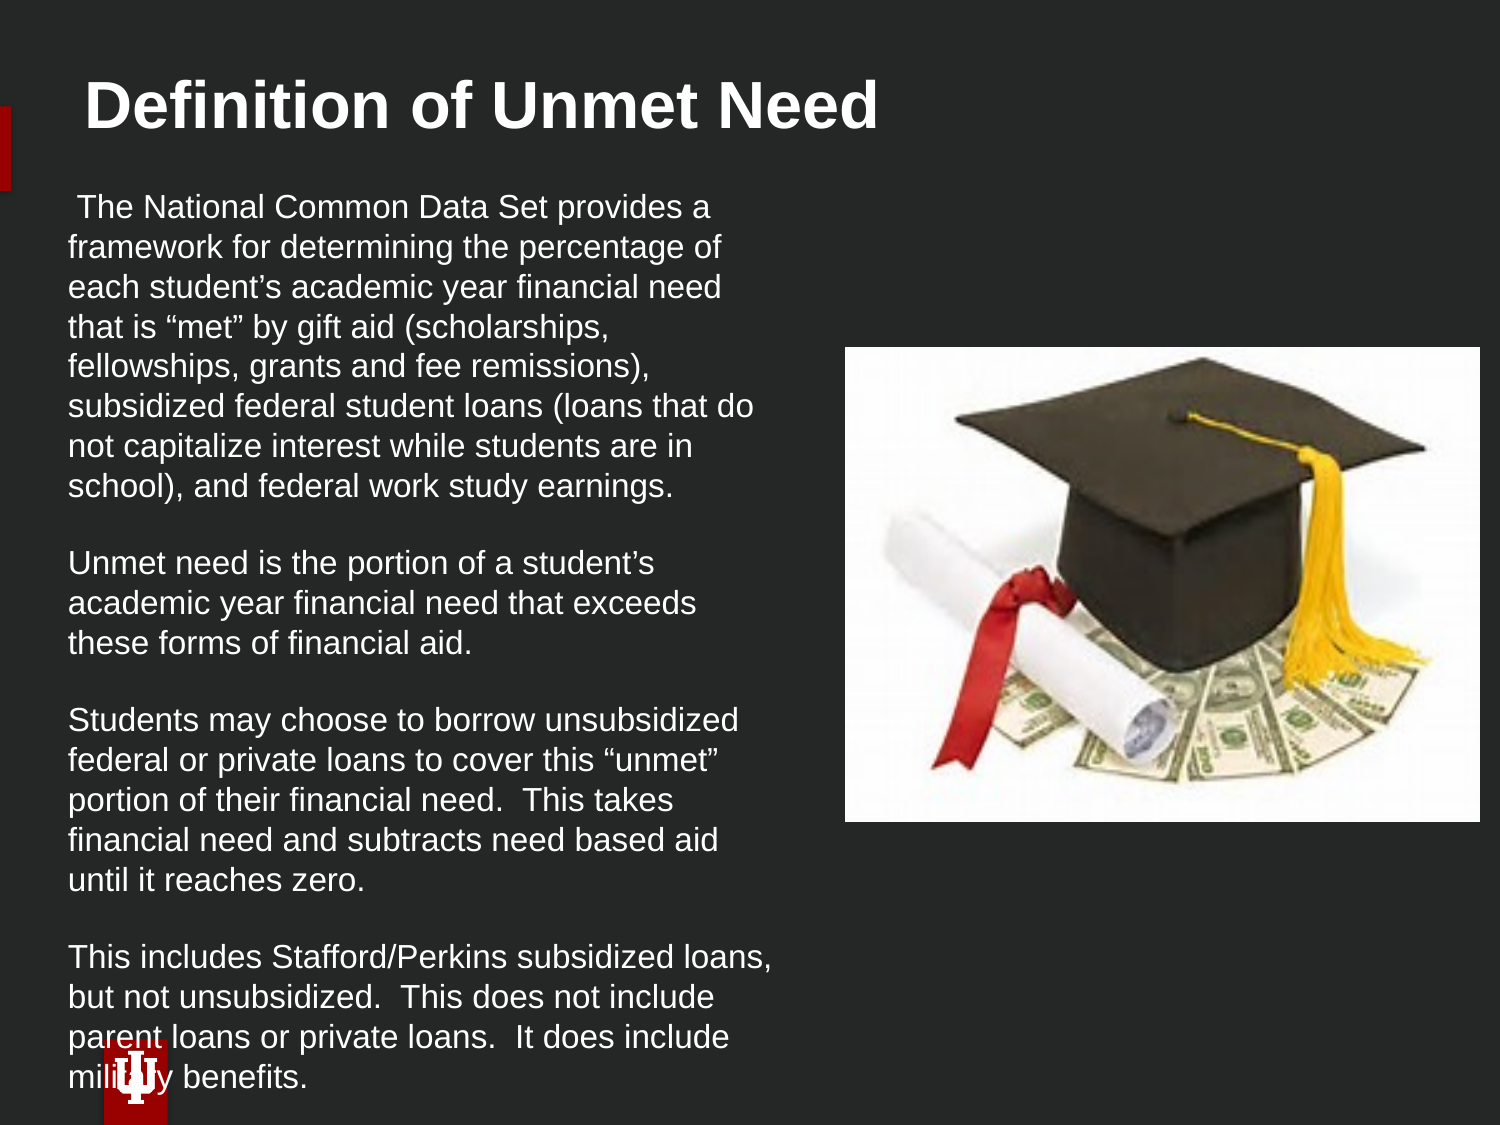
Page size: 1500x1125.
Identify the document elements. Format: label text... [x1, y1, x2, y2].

title Definition of Unmet Need [69, 16, 989, 187]
picture [845, 347, 1481, 822]
list The National Common Data Set provides a framework for determining the percentage of each student’s academic year financial need that is “met” by gift aid (scholarships, fellowships, grants and fee remissions), subsidized federal student loans (loans that do not capitalize interest while students are in school), and federal work study earnings. Unmet need is the portion of a student’s academic year financial need that exceeds these forms of financial aid. Students may choose to borrow unsubsidized federal or private loans to cover this “unmet” portion of their financial need. This takes financial need and subtracts need based aid until it reaches zero. This includes Stafford/Perkins subsidized loans, but not unsubsidized. This does not include parent loans or private loans. It does include military benefits. [52, 177, 801, 1105]
